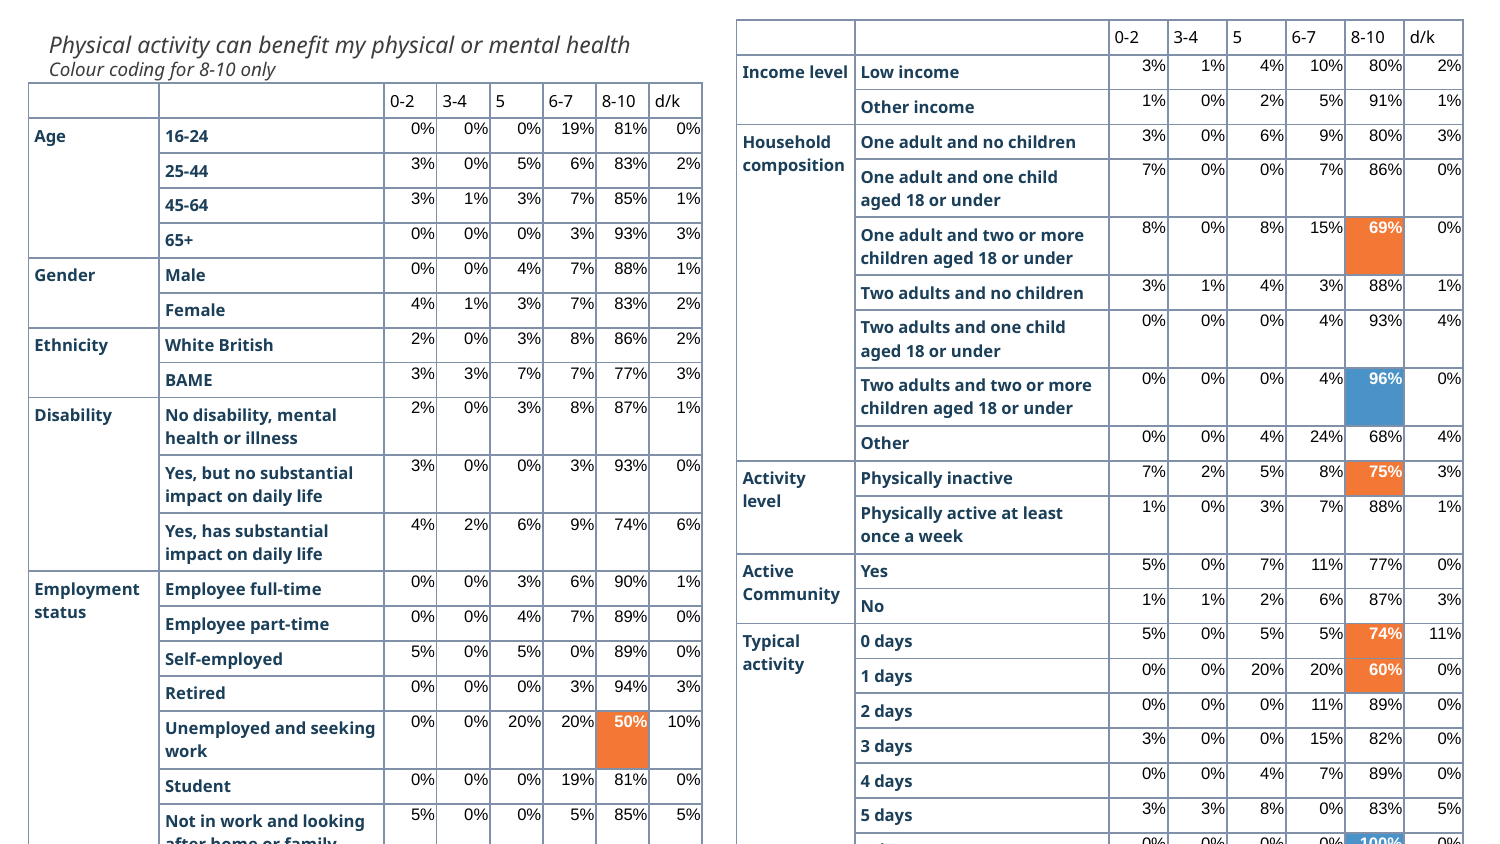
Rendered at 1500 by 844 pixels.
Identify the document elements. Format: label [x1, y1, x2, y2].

table_cell [385, 456, 436, 512]
table_cell [1405, 462, 1462, 495]
table_cell [650, 119, 701, 152]
table_cell [385, 677, 436, 710]
table_cell [491, 642, 542, 675]
table_cell [1110, 834, 1167, 844]
table_cell [160, 294, 383, 327]
table_cell [385, 514, 436, 570]
table_cell [1169, 462, 1226, 495]
table_cell [597, 363, 648, 397]
table_cell [1287, 659, 1344, 692]
table_cell [650, 712, 701, 768]
table_cell [597, 572, 648, 605]
table_cell [1287, 160, 1344, 216]
table_cell [597, 154, 648, 187]
table_cell [1110, 589, 1167, 623]
table_cell [385, 224, 436, 257]
table_cell [1169, 56, 1226, 89]
table_cell [1405, 555, 1462, 588]
table_cell [597, 805, 648, 844]
table_cell [437, 329, 489, 362]
table_header [1405, 21, 1462, 54]
table_cell [160, 456, 383, 512]
table_cell [491, 294, 542, 327]
table_cell [437, 294, 489, 327]
table_cell [1287, 90, 1344, 124]
table_cell [1287, 427, 1344, 460]
table_cell [1346, 56, 1403, 89]
table_cell [437, 607, 489, 640]
table_cell [1110, 276, 1167, 309]
table_cell [1228, 729, 1285, 762]
table_cell [544, 294, 595, 327]
table_cell [544, 514, 595, 570]
table_cell [650, 456, 701, 512]
table_cell [1346, 729, 1403, 762]
table_cell [1405, 659, 1462, 692]
table_cell [650, 770, 701, 803]
table_cell [650, 224, 701, 257]
table_cell [160, 259, 383, 292]
table_cell [1346, 160, 1403, 216]
table_cell [160, 677, 383, 710]
table_cell [1405, 160, 1462, 216]
table_cell [1110, 218, 1167, 274]
table_cell [1228, 764, 1285, 797]
table_cell [437, 572, 489, 605]
table_header [1287, 21, 1344, 54]
table_cell [544, 642, 595, 675]
table_cell [385, 770, 436, 803]
table_header [437, 88, 489, 117]
table_cell [491, 189, 542, 222]
table_cell [1405, 369, 1462, 425]
table_cell [385, 363, 436, 397]
table_cell [491, 119, 542, 152]
table_cell [1228, 589, 1285, 623]
table_cell [437, 119, 489, 152]
table_cell [385, 398, 436, 454]
text_box [34, 22, 647, 88]
table_cell [1346, 764, 1403, 797]
table_cell [597, 119, 648, 152]
table_cell [597, 677, 648, 710]
table_cell [1346, 624, 1403, 658]
table_cell [437, 770, 489, 803]
table_cell [544, 607, 595, 640]
table_cell [1405, 729, 1462, 762]
table_cell [491, 572, 542, 605]
table_cell [597, 514, 648, 570]
table_cell [650, 329, 701, 362]
table_cell [1287, 764, 1344, 797]
table_cell [491, 456, 542, 512]
table_cell [491, 712, 542, 768]
table_cell [160, 398, 383, 454]
table_cell [597, 294, 648, 327]
table_cell [856, 799, 1108, 832]
table_cell [544, 363, 595, 397]
table_cell [437, 514, 489, 570]
table_cell [650, 189, 701, 222]
table_cell [29, 259, 158, 327]
table_cell [437, 224, 489, 257]
table_cell [1228, 90, 1285, 124]
table_cell [856, 589, 1108, 623]
table_cell [597, 607, 648, 640]
table_cell [856, 834, 1108, 844]
table_header [160, 88, 383, 117]
table_cell [1169, 694, 1226, 727]
table_cell [856, 497, 1108, 553]
table_cell [856, 369, 1108, 425]
table_cell [1110, 659, 1167, 692]
table_cell [1169, 276, 1226, 309]
table_cell [491, 398, 542, 454]
table_cell [437, 259, 489, 292]
table_cell [597, 456, 648, 512]
table_cell [1346, 125, 1403, 158]
table_cell [1287, 589, 1344, 623]
table_cell [385, 119, 436, 152]
table_cell [1110, 799, 1167, 832]
table_header [1228, 21, 1285, 54]
table_cell [385, 607, 436, 640]
table_cell [544, 189, 595, 222]
table_cell [491, 770, 542, 803]
table_cell [1228, 56, 1285, 89]
table_cell [1287, 462, 1344, 495]
table_cell [1169, 834, 1226, 844]
table_cell [1287, 555, 1344, 588]
table_cell [1169, 218, 1226, 274]
table_cell [491, 363, 542, 397]
table_cell [1405, 834, 1462, 844]
table_cell [1346, 834, 1403, 844]
table_cell [1287, 497, 1344, 553]
table_cell [491, 514, 542, 570]
table_cell [1169, 369, 1226, 425]
table_cell [491, 154, 542, 187]
table_cell [1169, 764, 1226, 797]
table_cell [1110, 764, 1167, 797]
table_cell [1110, 369, 1167, 425]
table_cell [544, 805, 595, 844]
table_cell [1228, 160, 1285, 216]
table_cell [544, 572, 595, 605]
table_header [737, 21, 854, 54]
table_header [29, 84, 158, 117]
table_cell [491, 607, 542, 640]
table_cell [1228, 218, 1285, 274]
table_cell [1228, 624, 1285, 658]
table_cell [160, 224, 383, 257]
table_cell [437, 642, 489, 675]
table_cell [544, 259, 595, 292]
table_cell [737, 624, 854, 844]
table_cell [1346, 90, 1403, 124]
table_cell [737, 555, 854, 623]
table_cell [544, 456, 595, 512]
table_cell [1228, 276, 1285, 309]
table_cell [1346, 555, 1403, 588]
table_cell [1228, 799, 1285, 832]
table_cell [544, 119, 595, 152]
table_cell [1110, 497, 1167, 553]
table_cell [544, 398, 595, 454]
table_cell [160, 607, 383, 640]
table_cell [385, 259, 436, 292]
table_cell [1405, 624, 1462, 658]
table_cell [160, 805, 383, 844]
table_cell [737, 56, 854, 124]
table_cell [160, 572, 383, 605]
table_cell [856, 462, 1108, 495]
table_cell [1405, 764, 1462, 797]
table_cell [597, 398, 648, 454]
table_cell [1346, 659, 1403, 692]
table_cell [856, 659, 1108, 692]
table_cell [385, 712, 436, 768]
table_cell [1228, 497, 1285, 553]
table_cell [1110, 90, 1167, 124]
table_cell [1287, 729, 1344, 762]
table_cell [1346, 799, 1403, 832]
table_cell [1287, 218, 1344, 274]
table_cell [650, 607, 701, 640]
table_cell [1405, 589, 1462, 623]
table_header [1110, 21, 1167, 54]
table_cell [650, 363, 701, 397]
table_cell [1287, 125, 1344, 158]
table_cell [1405, 276, 1462, 309]
table_cell [597, 642, 648, 675]
table_cell [856, 90, 1108, 124]
table_cell [1110, 56, 1167, 89]
table_cell [1169, 311, 1226, 367]
table_cell [1228, 125, 1285, 158]
table_cell [597, 189, 648, 222]
table_cell [491, 329, 542, 362]
table_header [491, 88, 542, 117]
table_cell [597, 712, 648, 768]
table_cell [491, 677, 542, 710]
table_cell [1346, 369, 1403, 425]
table_cell [1169, 90, 1226, 124]
table_cell [1169, 659, 1226, 692]
table_cell [856, 160, 1108, 216]
table_cell [650, 154, 701, 187]
table_cell [1405, 694, 1462, 727]
table_cell [1169, 555, 1226, 588]
table_cell [1110, 462, 1167, 495]
table_cell [650, 677, 701, 710]
table_cell [544, 770, 595, 803]
table_cell [160, 329, 383, 362]
table_cell [1110, 694, 1167, 727]
table_cell [1228, 834, 1285, 844]
table_cell [1169, 799, 1226, 832]
table_cell [650, 259, 701, 292]
table_cell [1228, 555, 1285, 588]
table_cell [160, 770, 383, 803]
table_cell [597, 770, 648, 803]
table_header [1346, 21, 1403, 54]
table_cell [737, 125, 854, 460]
table_cell [1110, 555, 1167, 588]
table_cell [160, 154, 383, 187]
table_cell [1287, 369, 1344, 425]
table_cell [385, 189, 436, 222]
table_cell [856, 555, 1108, 588]
table_cell [544, 329, 595, 362]
table_cell [437, 363, 489, 397]
table_cell [1346, 276, 1403, 309]
table_cell [1169, 589, 1226, 623]
table_cell [160, 712, 383, 768]
table_cell [856, 56, 1108, 89]
table_cell [1405, 311, 1462, 367]
table_cell [1405, 427, 1462, 460]
table_cell [1110, 729, 1167, 762]
table_cell [1405, 90, 1462, 124]
table_cell [1228, 462, 1285, 495]
table_cell [1169, 427, 1226, 460]
table_header [650, 84, 701, 117]
table_cell [1346, 497, 1403, 553]
table_cell [1287, 624, 1344, 658]
table_cell [385, 805, 436, 844]
table_header [385, 88, 436, 117]
table_cell [544, 712, 595, 768]
table_cell [1287, 311, 1344, 367]
table_cell [1169, 160, 1226, 216]
table_cell [437, 712, 489, 768]
table_cell [1110, 311, 1167, 367]
table_header [597, 84, 648, 117]
table_cell [1346, 589, 1403, 623]
table_cell [1110, 624, 1167, 658]
table_cell [737, 462, 854, 553]
table_cell [1346, 427, 1403, 460]
table_cell [856, 311, 1108, 367]
table_cell [856, 125, 1108, 158]
table_cell [856, 694, 1108, 727]
table_cell [1405, 497, 1462, 553]
table_cell [1287, 56, 1344, 89]
table_cell [856, 218, 1108, 274]
table_cell [544, 677, 595, 710]
table_cell [650, 514, 701, 570]
table_cell [1169, 497, 1226, 553]
table_cell [856, 427, 1108, 460]
table_cell [1346, 311, 1403, 367]
table_cell [856, 729, 1108, 762]
table_cell [385, 329, 436, 362]
table_cell [1228, 659, 1285, 692]
table_cell [1405, 799, 1462, 832]
table_cell [29, 398, 158, 570]
table_cell [29, 572, 158, 844]
table_cell [856, 276, 1108, 309]
table_cell [437, 677, 489, 710]
table_header [544, 88, 595, 117]
table_cell [29, 119, 158, 257]
table_cell [1169, 624, 1226, 658]
table_header [1169, 21, 1226, 54]
table_cell [1228, 427, 1285, 460]
table_cell [160, 514, 383, 570]
table_cell [437, 398, 489, 454]
table_cell [437, 456, 489, 512]
table_cell [1287, 276, 1344, 309]
table_cell [160, 363, 383, 397]
table_cell [1346, 462, 1403, 495]
table_cell [650, 805, 701, 844]
table_cell [437, 189, 489, 222]
table_cell [1110, 427, 1167, 460]
table_cell [597, 224, 648, 257]
table_cell [1287, 834, 1344, 844]
table_cell [650, 294, 701, 327]
table_cell [437, 154, 489, 187]
table_cell [1228, 369, 1285, 425]
table_cell [597, 329, 648, 362]
table_cell [1169, 125, 1226, 158]
table_cell [650, 642, 701, 675]
table_cell [491, 224, 542, 257]
table_cell [1228, 311, 1285, 367]
table_cell [1405, 56, 1462, 89]
table_cell [1287, 694, 1344, 727]
table_cell [1346, 218, 1403, 274]
table_cell [160, 189, 383, 222]
table_cell [385, 294, 436, 327]
table_cell [650, 398, 701, 454]
table_cell [1110, 125, 1167, 158]
table_cell [437, 805, 489, 844]
table_cell [160, 119, 383, 152]
table_cell [29, 329, 158, 397]
table_cell [650, 572, 701, 605]
table_cell [1228, 694, 1285, 727]
table_cell [491, 259, 542, 292]
table_header [856, 21, 1108, 54]
table_cell [491, 805, 542, 844]
table_cell [385, 572, 436, 605]
table_cell [544, 224, 595, 257]
table_cell [1110, 160, 1167, 216]
table_cell [1346, 694, 1403, 727]
table_cell [1287, 799, 1344, 832]
table_cell [160, 642, 383, 675]
table_cell [1169, 729, 1226, 762]
table_cell [856, 764, 1108, 797]
table_cell [544, 154, 595, 187]
table_cell [385, 154, 436, 187]
table_cell [385, 642, 436, 675]
table_cell [597, 259, 648, 292]
table_cell [856, 624, 1108, 658]
table_cell [1405, 218, 1462, 274]
table_cell [1405, 125, 1462, 158]
